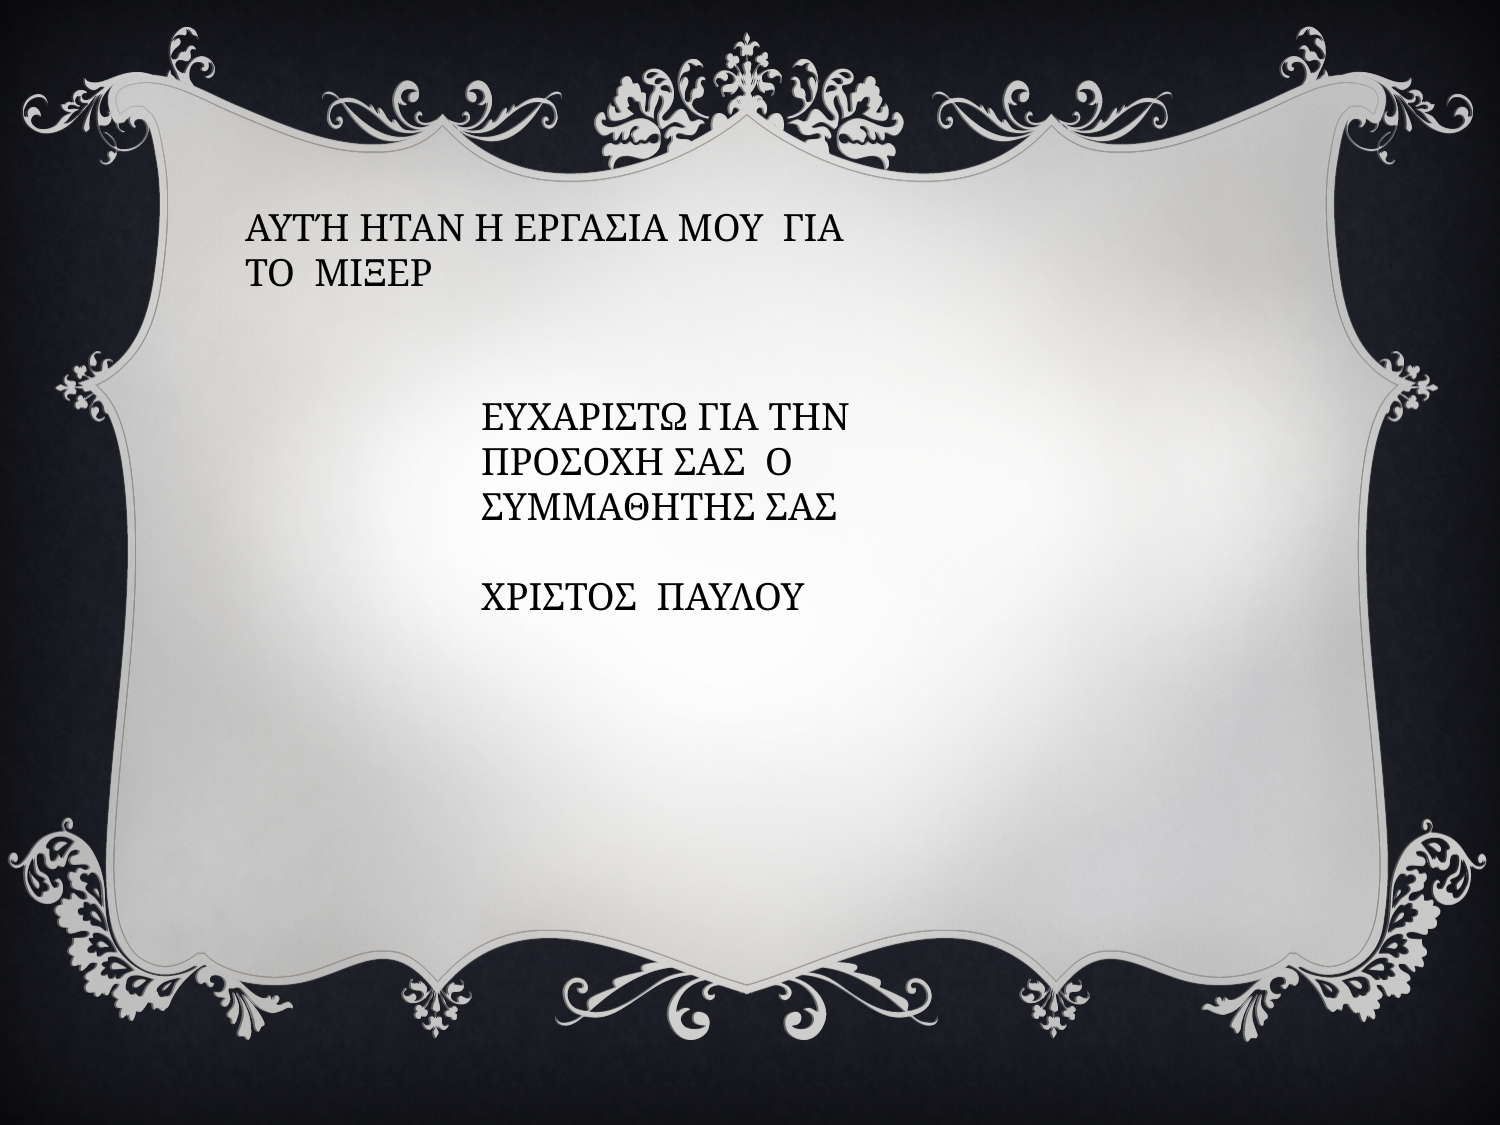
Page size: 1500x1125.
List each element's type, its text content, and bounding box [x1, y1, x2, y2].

text_box ΕΥΧΑΡΙΣΤΩ ΓΙΑ ΤΗΝ ΠΡΟΣΟΧΗ ΣΑΣ Ο ΣΥΜΜΑΘΗΤΗΣ ΣΑΣ ΧΡΙΣΤΟΣ ΠΑΥΛΟΥ [466, 385, 963, 625]
picture [0, 0, 1500, 1125]
text_box ΑΥΤΉ ΗΤΑΝ Η ΕΡΓΑΣΙΑ ΜΟΥ ΓΙΑ ΤΟ ΜΙΞΕΡ [230, 196, 1140, 301]
